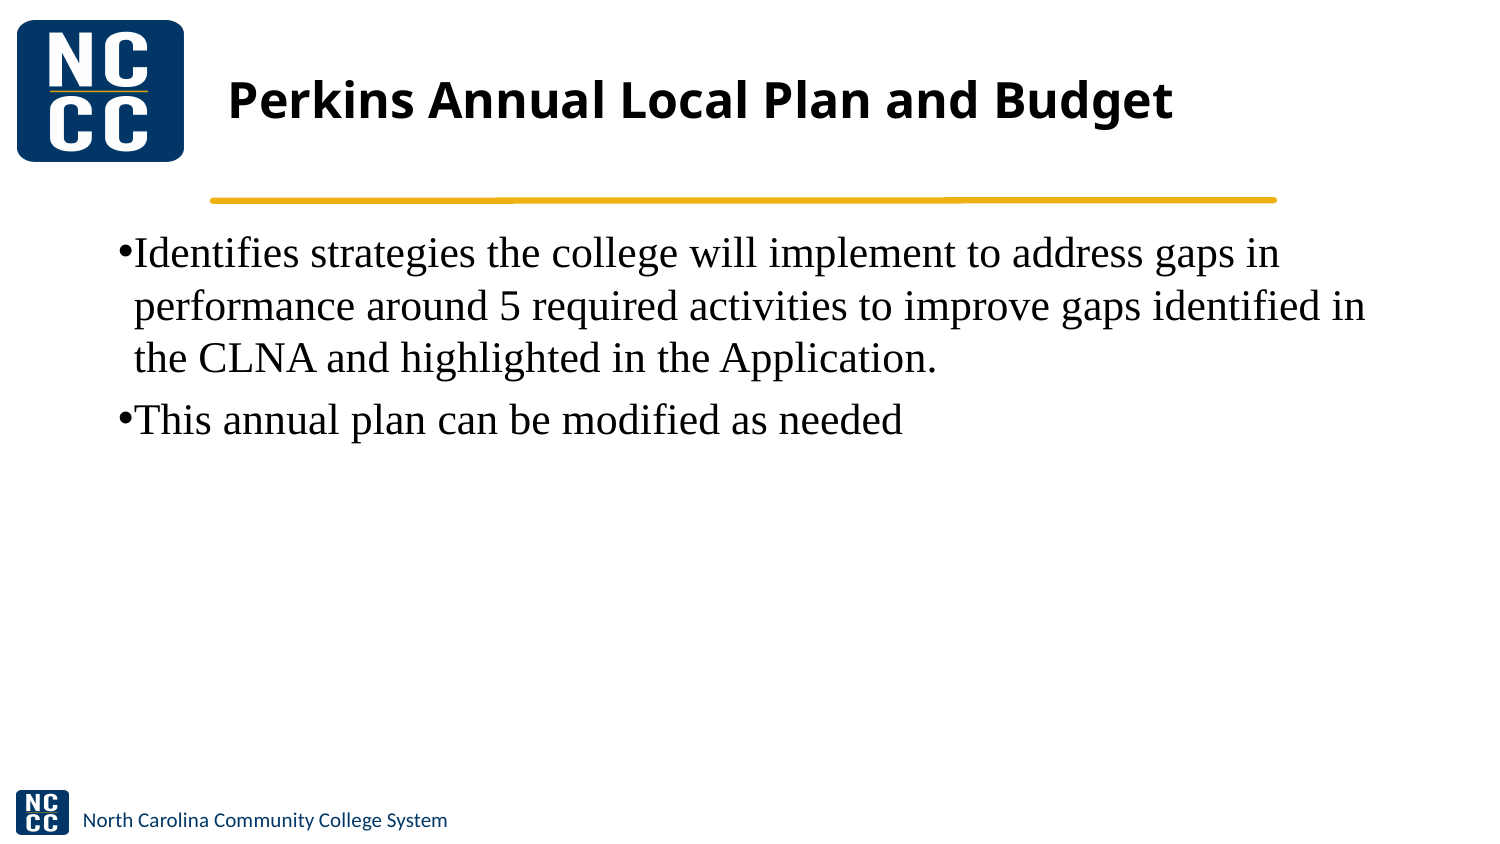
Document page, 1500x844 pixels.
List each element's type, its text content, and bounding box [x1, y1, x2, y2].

picture [17, 20, 184, 162]
title Perkins Annual Local Plan and Budget [212, 20, 1421, 184]
list Identifies strategies the college will implement to address gaps in performance around 5 required activities to improve gaps identified in the CLNA and highlighted in the Application. This annual plan can be modified as needed [103, 216, 1397, 799]
picture [16, 790, 69, 835]
